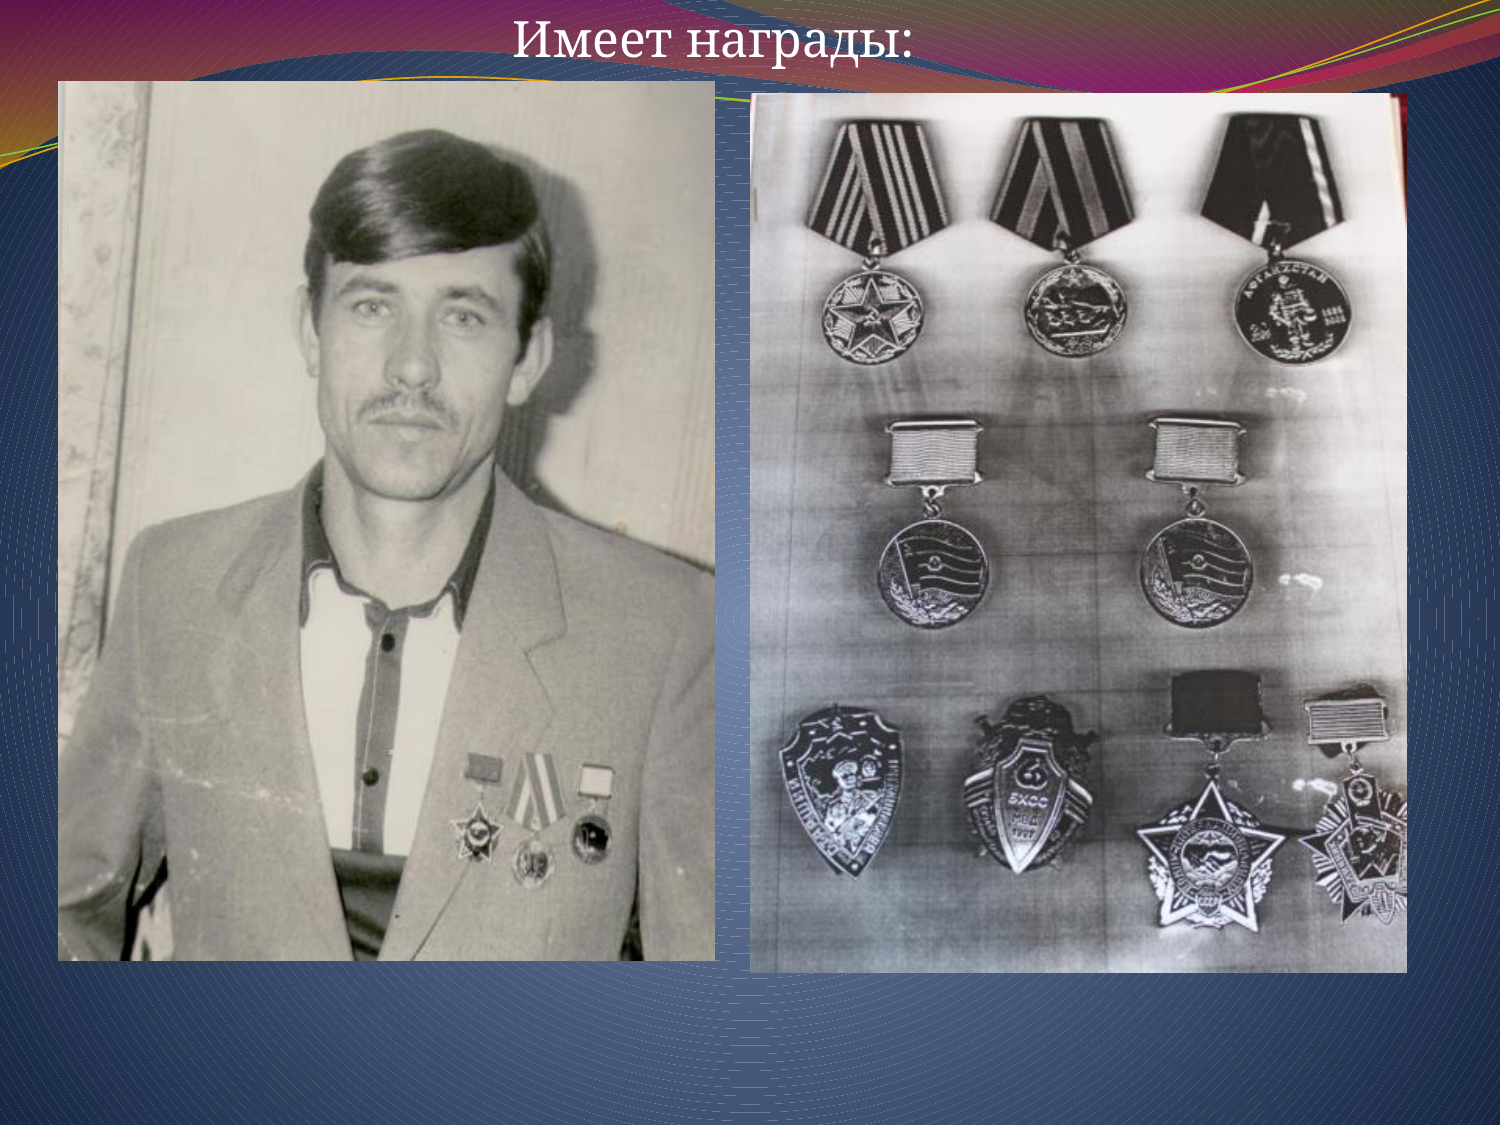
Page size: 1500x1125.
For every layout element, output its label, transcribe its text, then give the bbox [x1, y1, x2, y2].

picture [58, 81, 716, 962]
picture [749, 93, 1407, 973]
text_box Имеет награды: [222, 0, 1219, 75]
